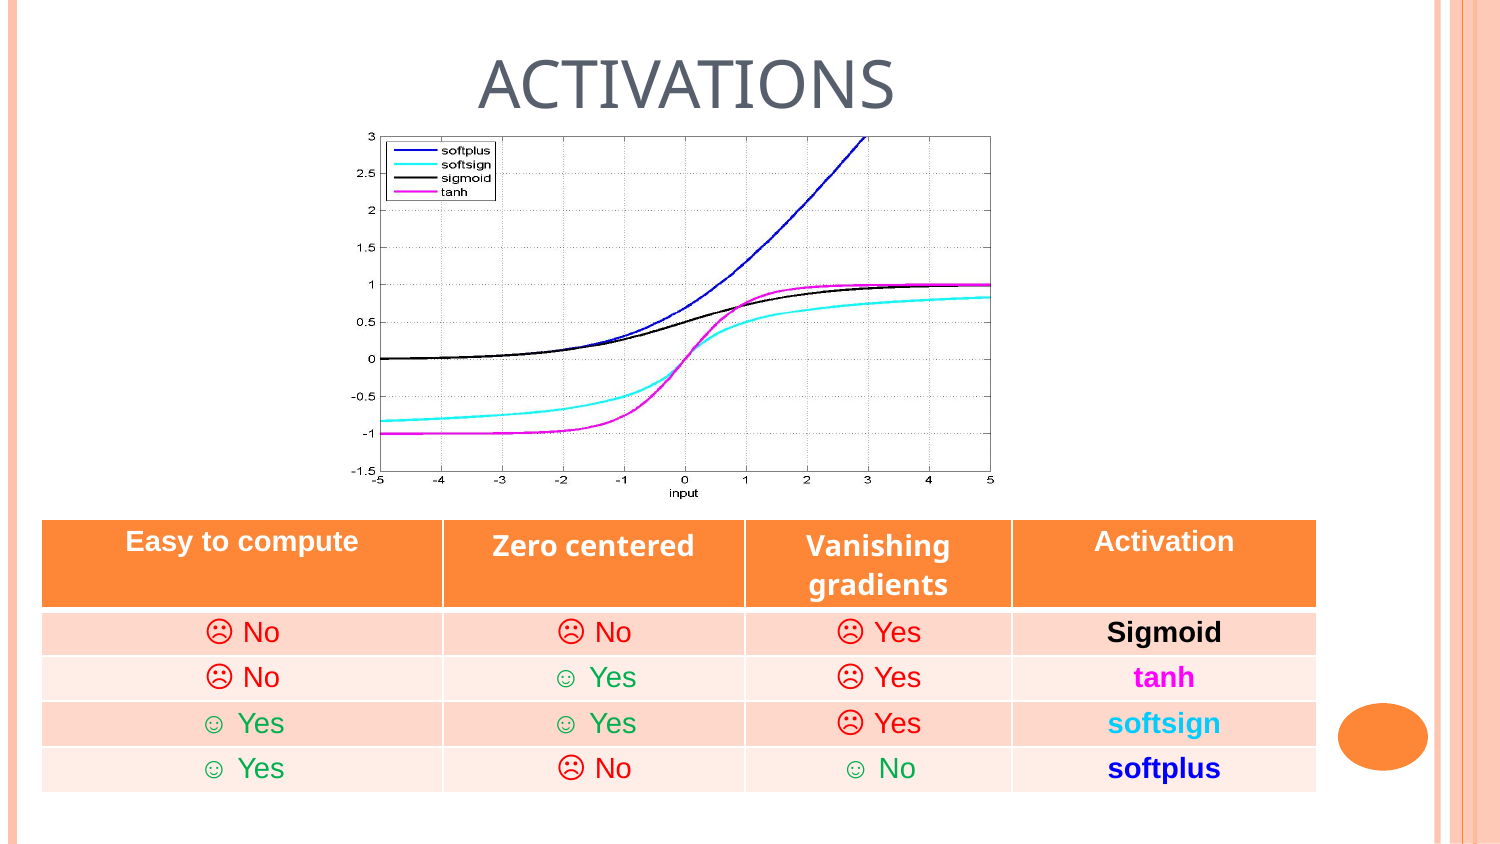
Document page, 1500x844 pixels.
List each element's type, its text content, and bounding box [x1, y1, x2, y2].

table_cell No ☺ [746, 748, 1011, 792]
table_cell softsign [1013, 702, 1316, 746]
table_header Easy to compute [42, 520, 442, 607]
table_header Zero centered [444, 525, 744, 607]
table_cell Sigmoid [1013, 613, 1316, 655]
title Activations [75, 33, 1300, 130]
table_cell Yes ☺ [42, 702, 442, 746]
table_cell Yes ☺ [444, 702, 744, 746]
table_cell No ☹ [42, 657, 442, 700]
table_cell No ☹ [444, 613, 744, 655]
table_cell tanh [1013, 657, 1316, 700]
table_cell softplus [1013, 748, 1316, 792]
table_cell Yes ☹ [746, 657, 1011, 700]
table_cell No ☹ [444, 748, 744, 792]
picture [277, 73, 1065, 518]
table_cell Yes ☹ [746, 702, 1011, 746]
table_cell Yes ☺ [42, 748, 442, 792]
table_header Vanishing gradients [746, 525, 1011, 607]
table_cell Yes ☹ [746, 613, 1011, 655]
table_cell No ☹ [42, 613, 442, 655]
table_cell Yes ☺ [444, 657, 744, 700]
table_header Activation [1013, 520, 1316, 607]
